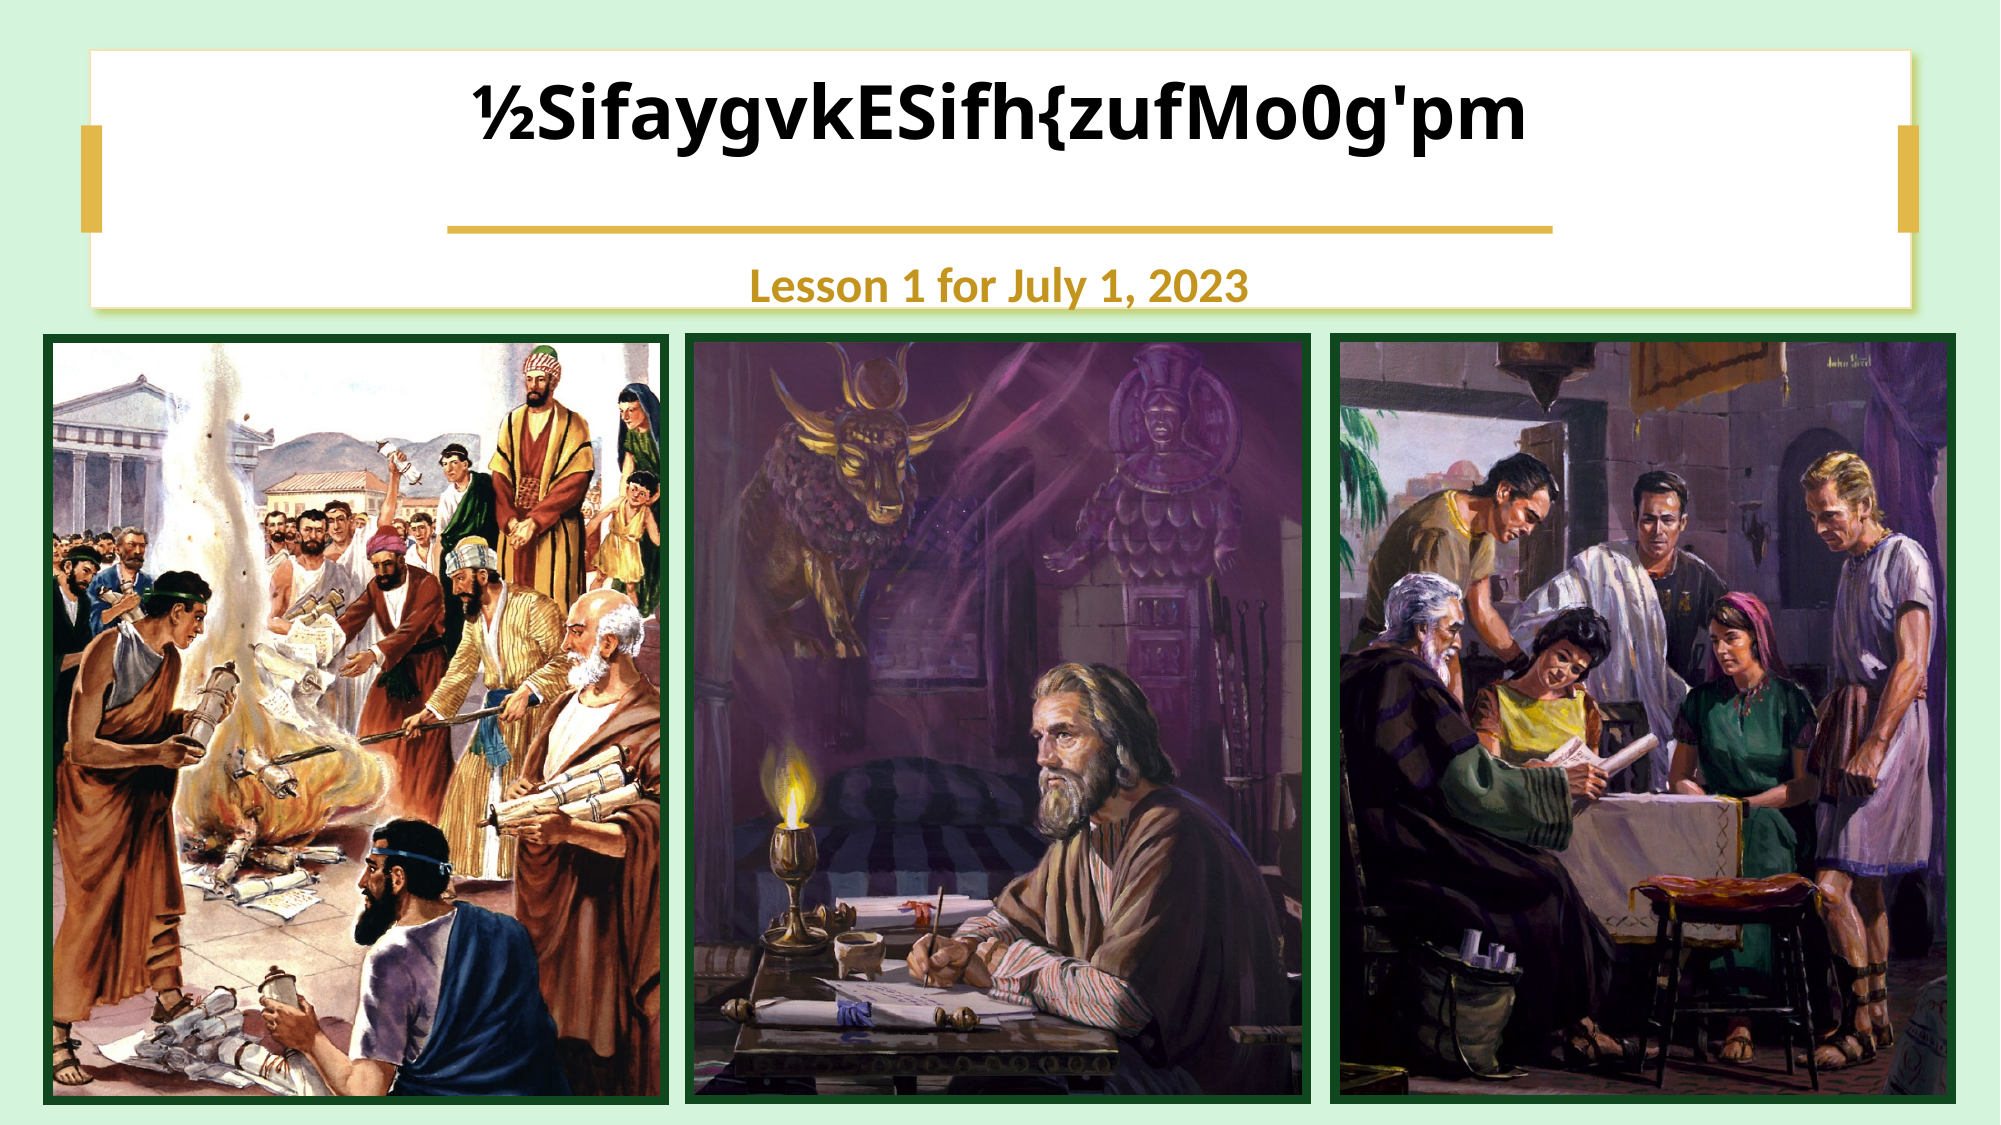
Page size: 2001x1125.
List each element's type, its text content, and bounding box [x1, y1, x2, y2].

picture [694, 342, 1302, 1095]
picture [1339, 342, 1947, 1095]
text_box ½SifaygvkESifh{zufMo0g'pm [111, 57, 1890, 163]
text_box [89, 49, 1912, 309]
picture [52, 342, 660, 1096]
text_box [446, 225, 1554, 235]
text_box [1897, 124, 1920, 234]
text_box [0, 0, 2000, 1125]
text_box [80, 124, 103, 234]
text_box Lesson 1 for July 1, 2023 [89, 244, 1910, 320]
